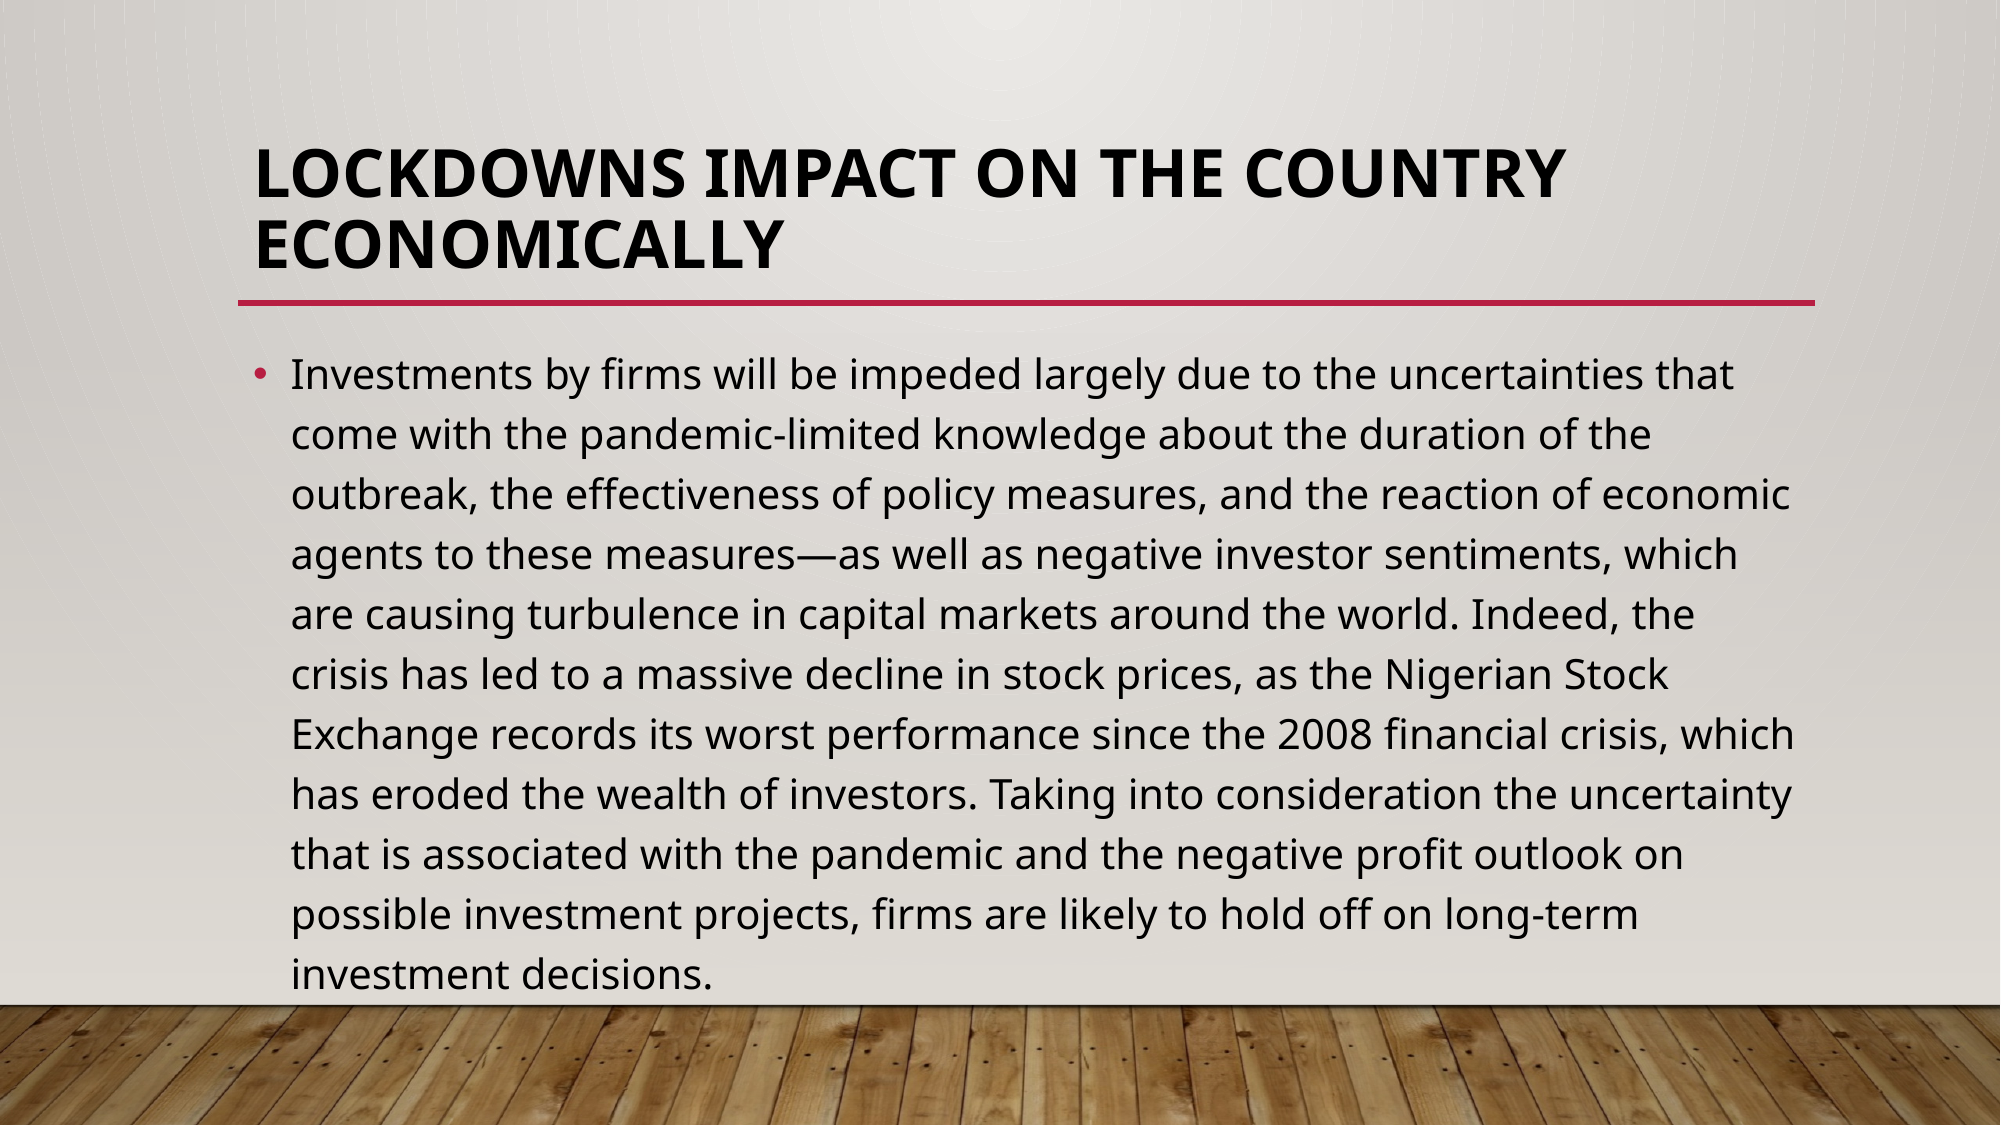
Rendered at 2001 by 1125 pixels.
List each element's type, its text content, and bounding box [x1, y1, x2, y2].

list Investments by firms will be impeded largely due to the uncertainties that come with the pandemic-limited knowledge about the duration of the outbreak, the effectiveness of policy measures, and the reaction of economic agents to these measures—as well as negative investor sentiments, which are causing turbulence in capital markets around the world. Indeed, the crisis has led to a massive decline in stock prices, as the Nigerian Stock Exchange records its worst performance since the 2008 financial crisis, which has eroded the wealth of investors. Taking into consideration the uncertainty that is associated with the pandemic and the negative profit outlook on possible investment projects, firms are likely to hold off on long-term investment decisions. [238, 330, 1814, 897]
title LOCKDOWNS IMPACT ON THE COUNTRY ECONOMICALLY [238, 131, 1814, 305]
picture [0, 1005, 2000, 1125]
